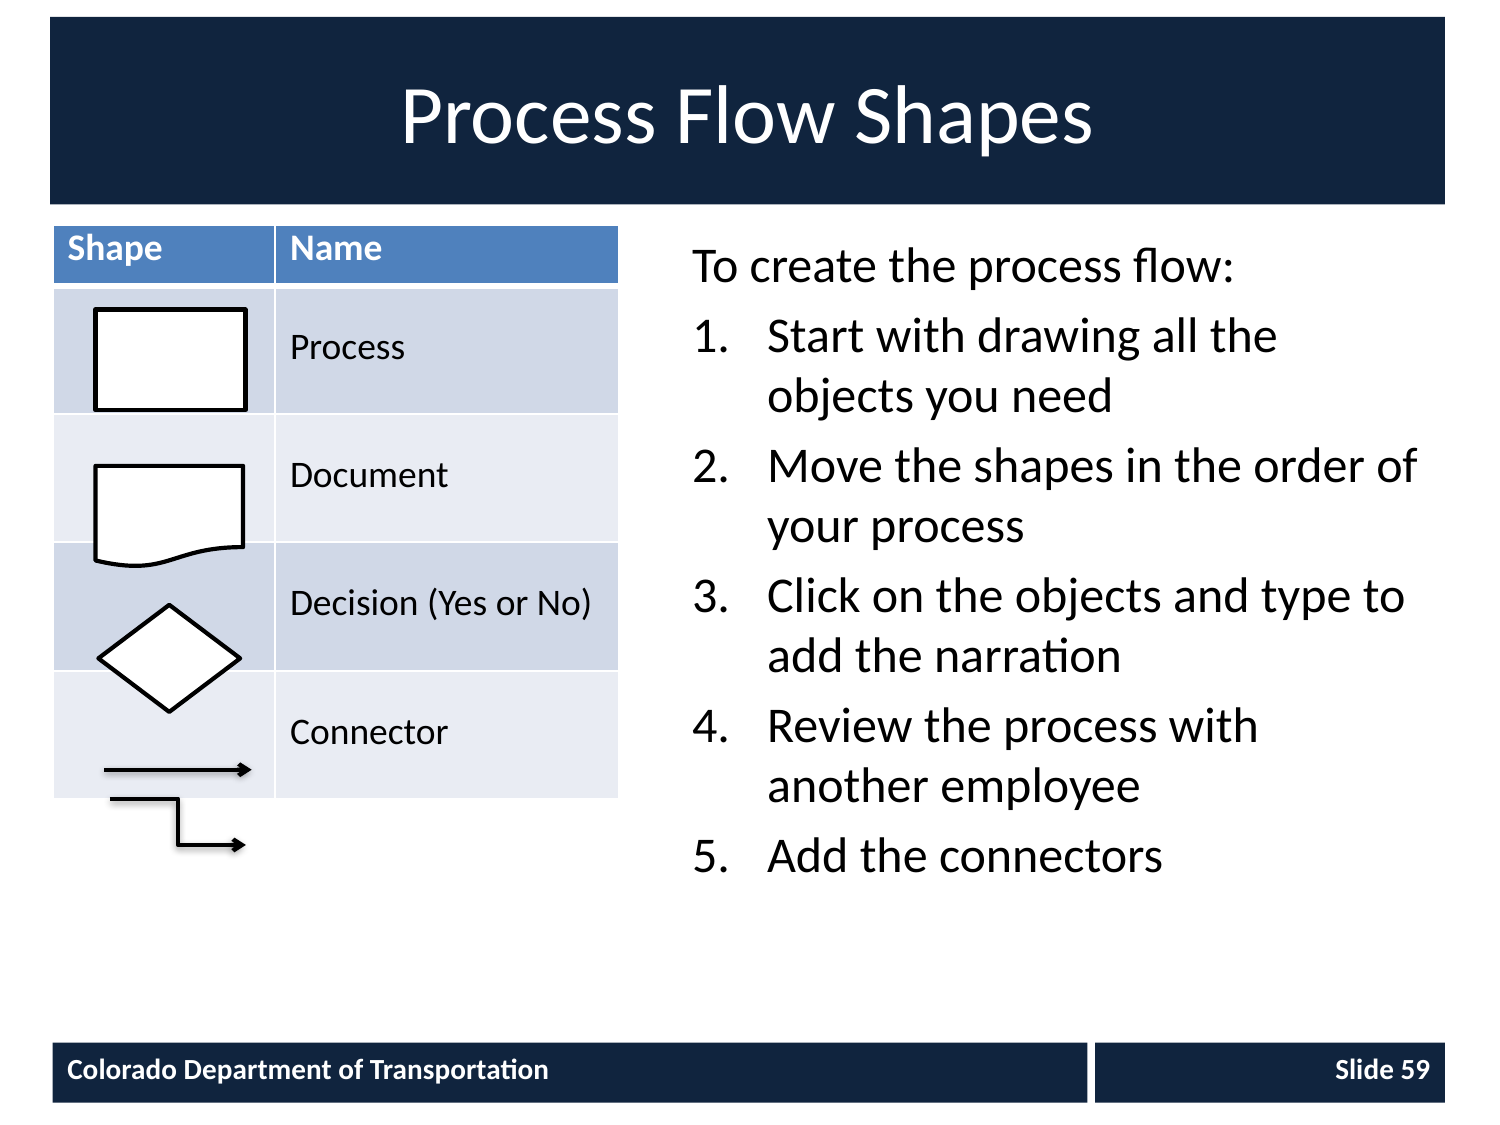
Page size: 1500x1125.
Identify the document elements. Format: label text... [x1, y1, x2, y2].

table_cell Decision (Yes or No) [276, 543, 618, 670]
text_box [93, 307, 248, 412]
text_box [96, 603, 243, 714]
text_box [93, 463, 246, 568]
table_cell [54, 543, 274, 670]
footer Colorado Department of Transportation [52, 1042, 1088, 1103]
table_cell Connector [276, 672, 618, 798]
table_cell [54, 415, 274, 541]
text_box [109, 798, 247, 846]
table_cell [54, 672, 274, 798]
title Process Flow Shapes [49, 16, 1446, 205]
table_cell Process [276, 289, 618, 413]
table_cell Document [276, 415, 618, 541]
table_header Shape [54, 226, 274, 283]
table_cell [54, 289, 274, 413]
list To create the process flow: Start with drawing all the objects you need Move the shapes in the order of your process Click on the objects and type to add the narration Review the process with another employee Add the connectors [676, 224, 1446, 1036]
slide_number Slide 59 [1095, 1042, 1445, 1103]
table_header Name [276, 226, 618, 283]
